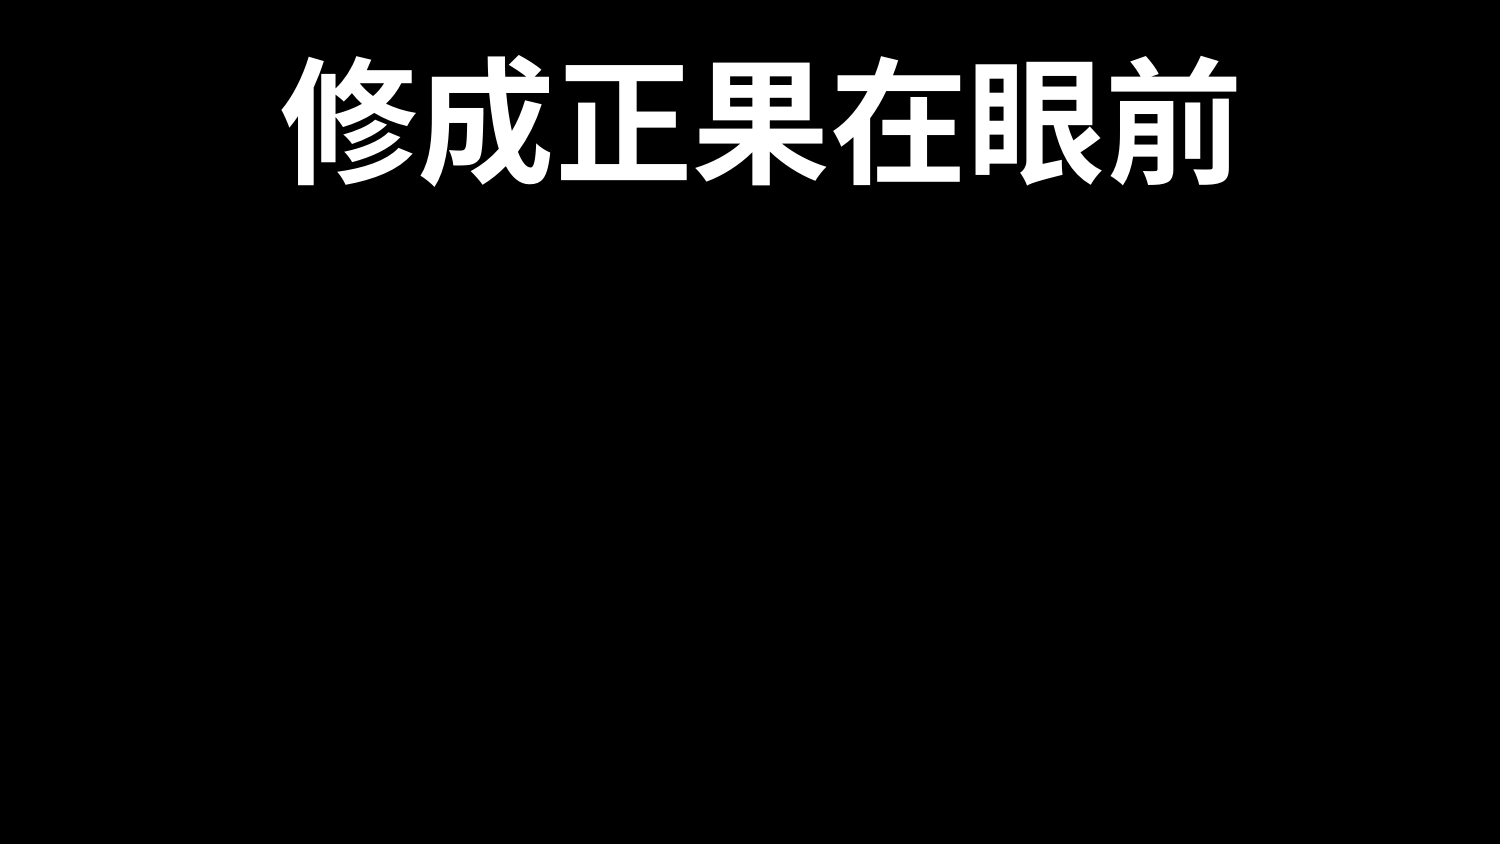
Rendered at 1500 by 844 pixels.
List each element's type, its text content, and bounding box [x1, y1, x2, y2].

title 修成正果在眼前 [123, 28, 1399, 210]
